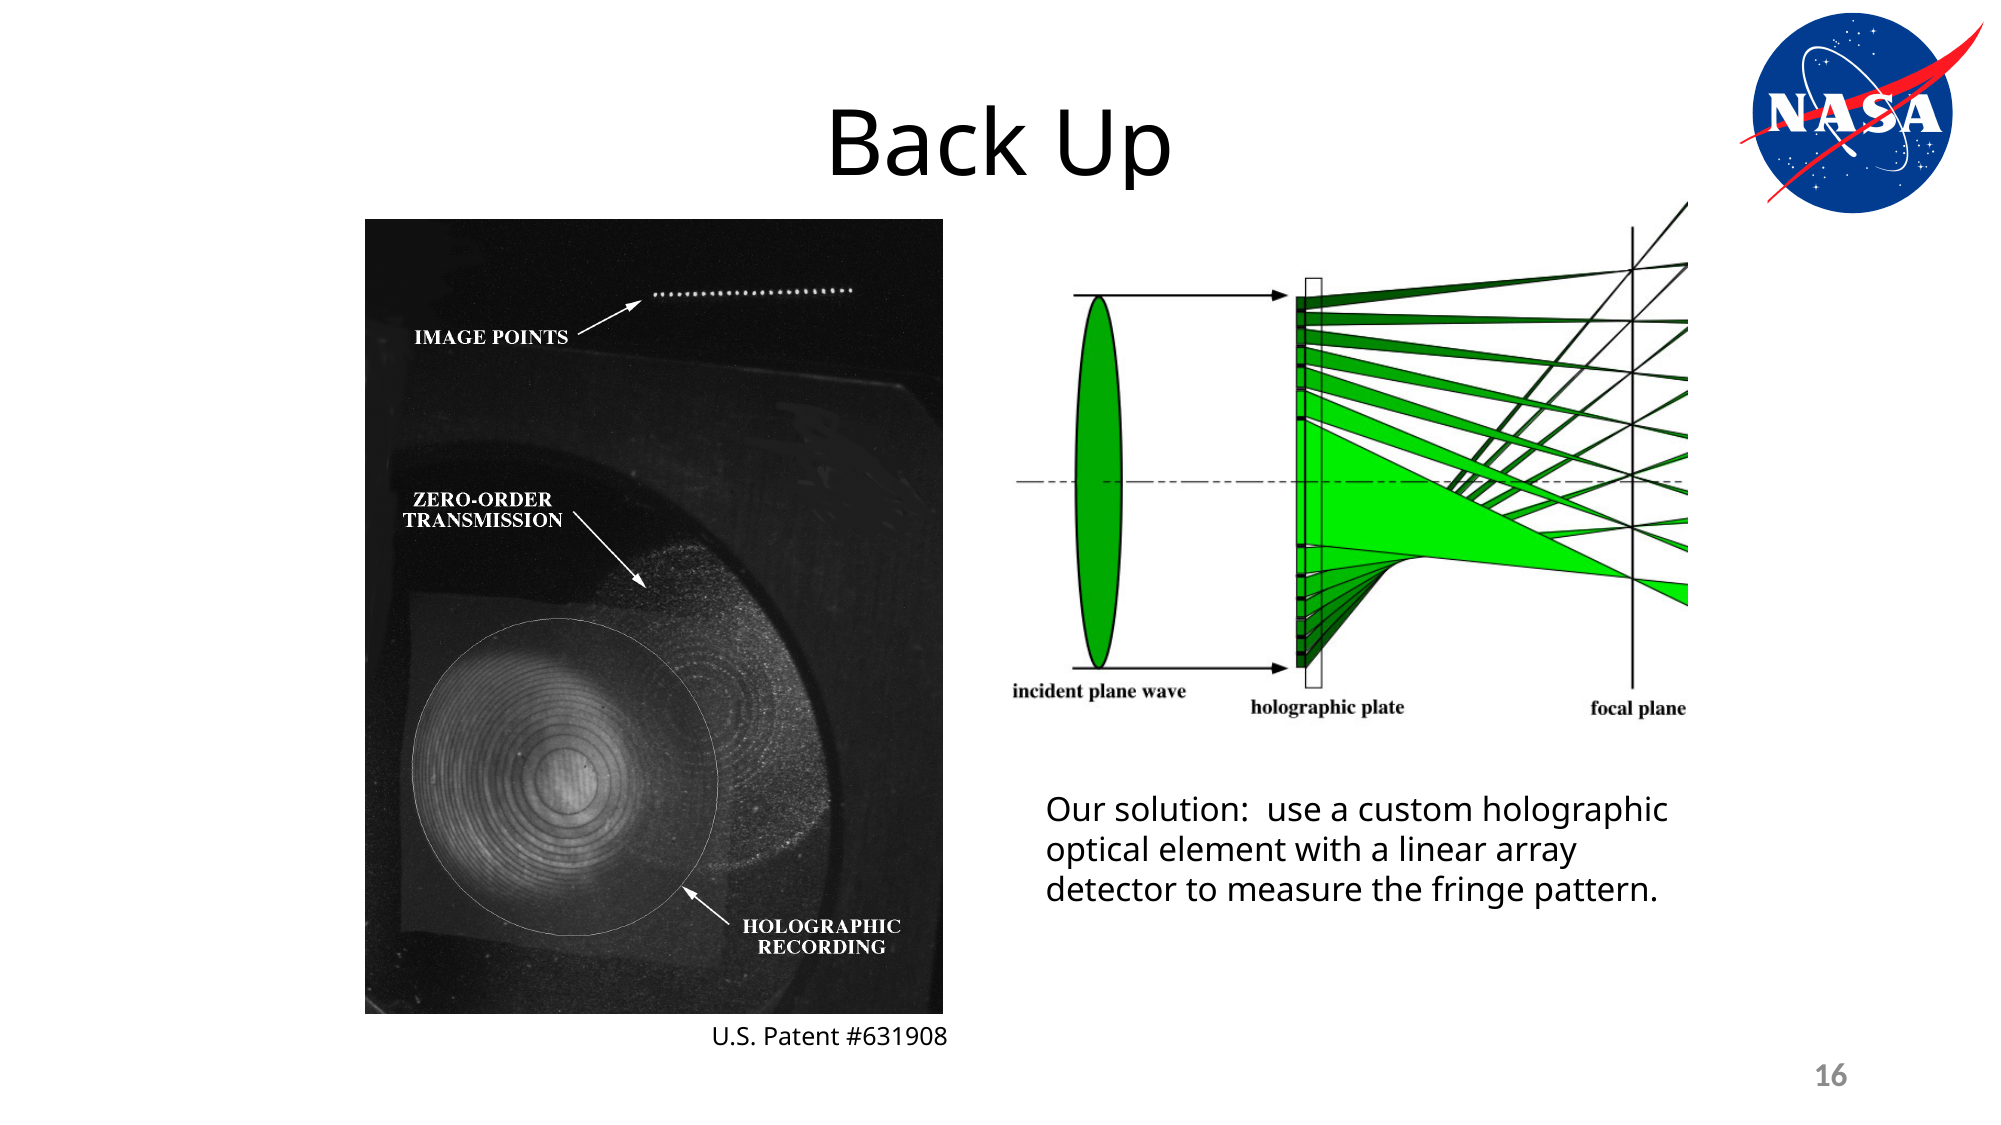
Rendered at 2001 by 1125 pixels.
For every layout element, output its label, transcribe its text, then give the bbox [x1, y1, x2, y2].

picture [365, 219, 943, 1014]
title Back Up [137, 36, 1863, 255]
picture [1739, 11, 1984, 215]
text_box Our solution: use a custom holographic optical element with a linear array detector to measure the fringe pattern. [1030, 780, 1706, 916]
text_box U.S. Patent #631908 [696, 1013, 963, 1058]
slide_number 16 [1412, 1042, 1863, 1103]
picture [1012, 190, 1688, 738]
